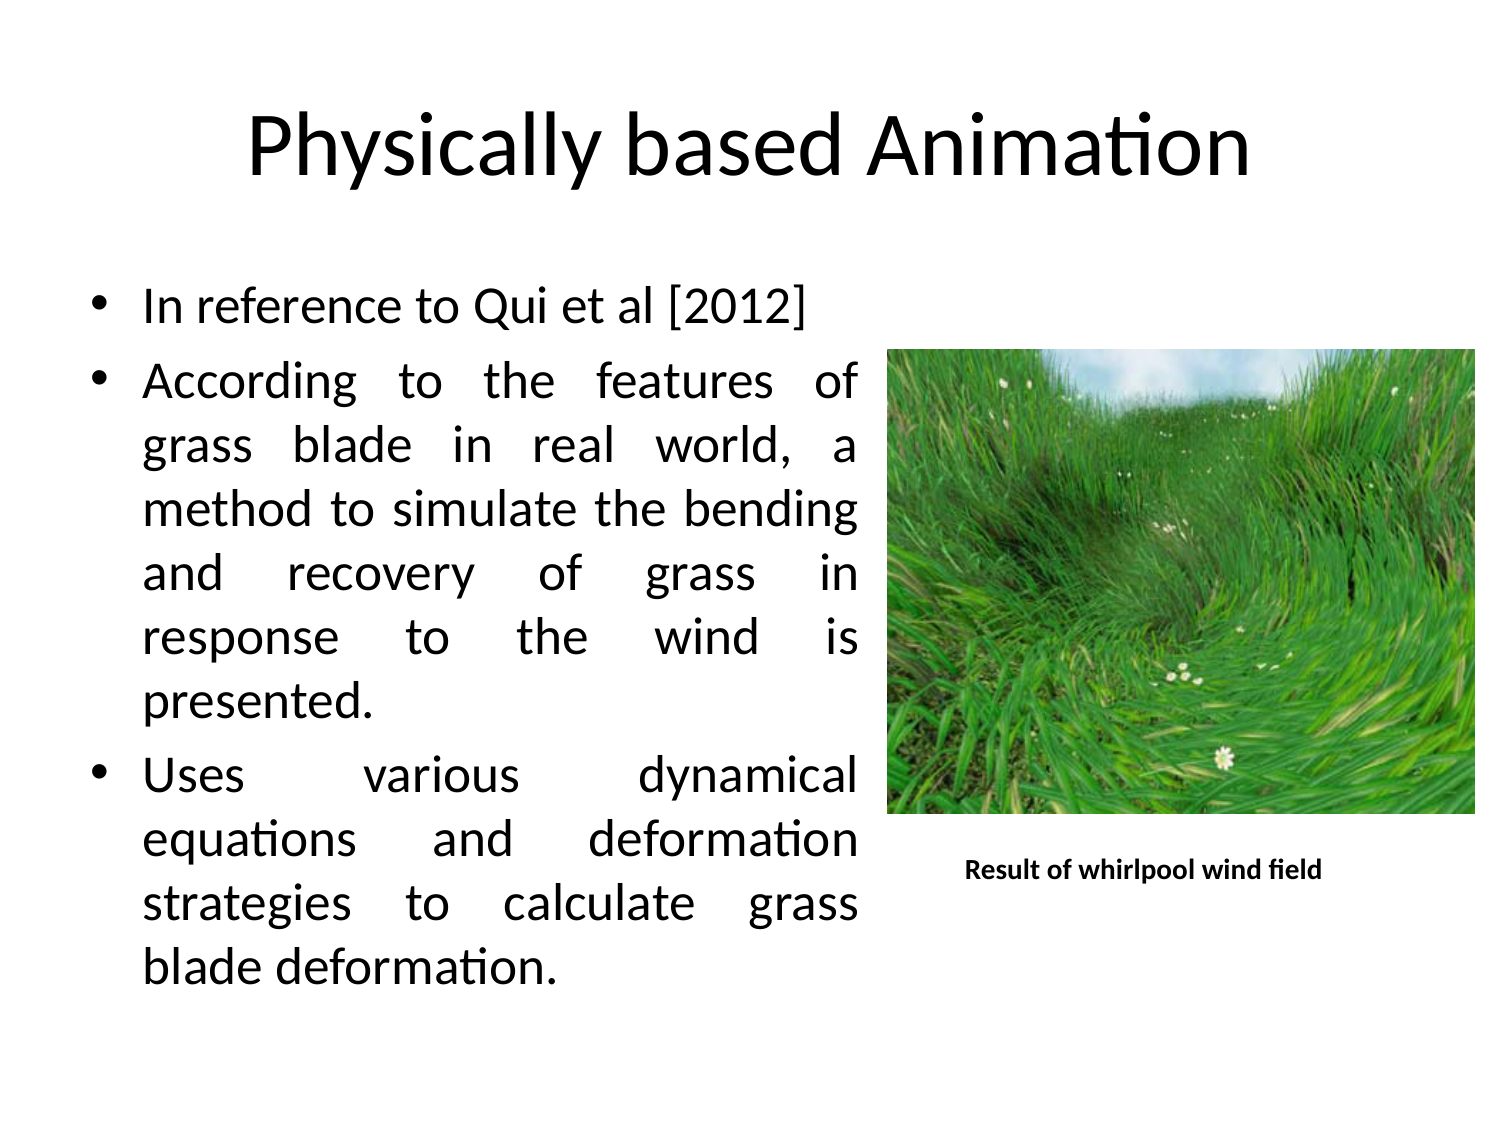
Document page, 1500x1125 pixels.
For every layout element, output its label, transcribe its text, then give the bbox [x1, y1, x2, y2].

picture [887, 349, 1476, 815]
text_box Result of whirlpool wind field [949, 842, 1463, 893]
list In reference to Qui et al [2012] According to the features of grass blade in real world, a method to simulate the bending and recovery of grass in response to the wind is presented. Uses various dynamical equations and deformation strategies to calculate grass blade deformation. [75, 262, 875, 1005]
title Physically based Animation [75, 45, 1425, 233]
